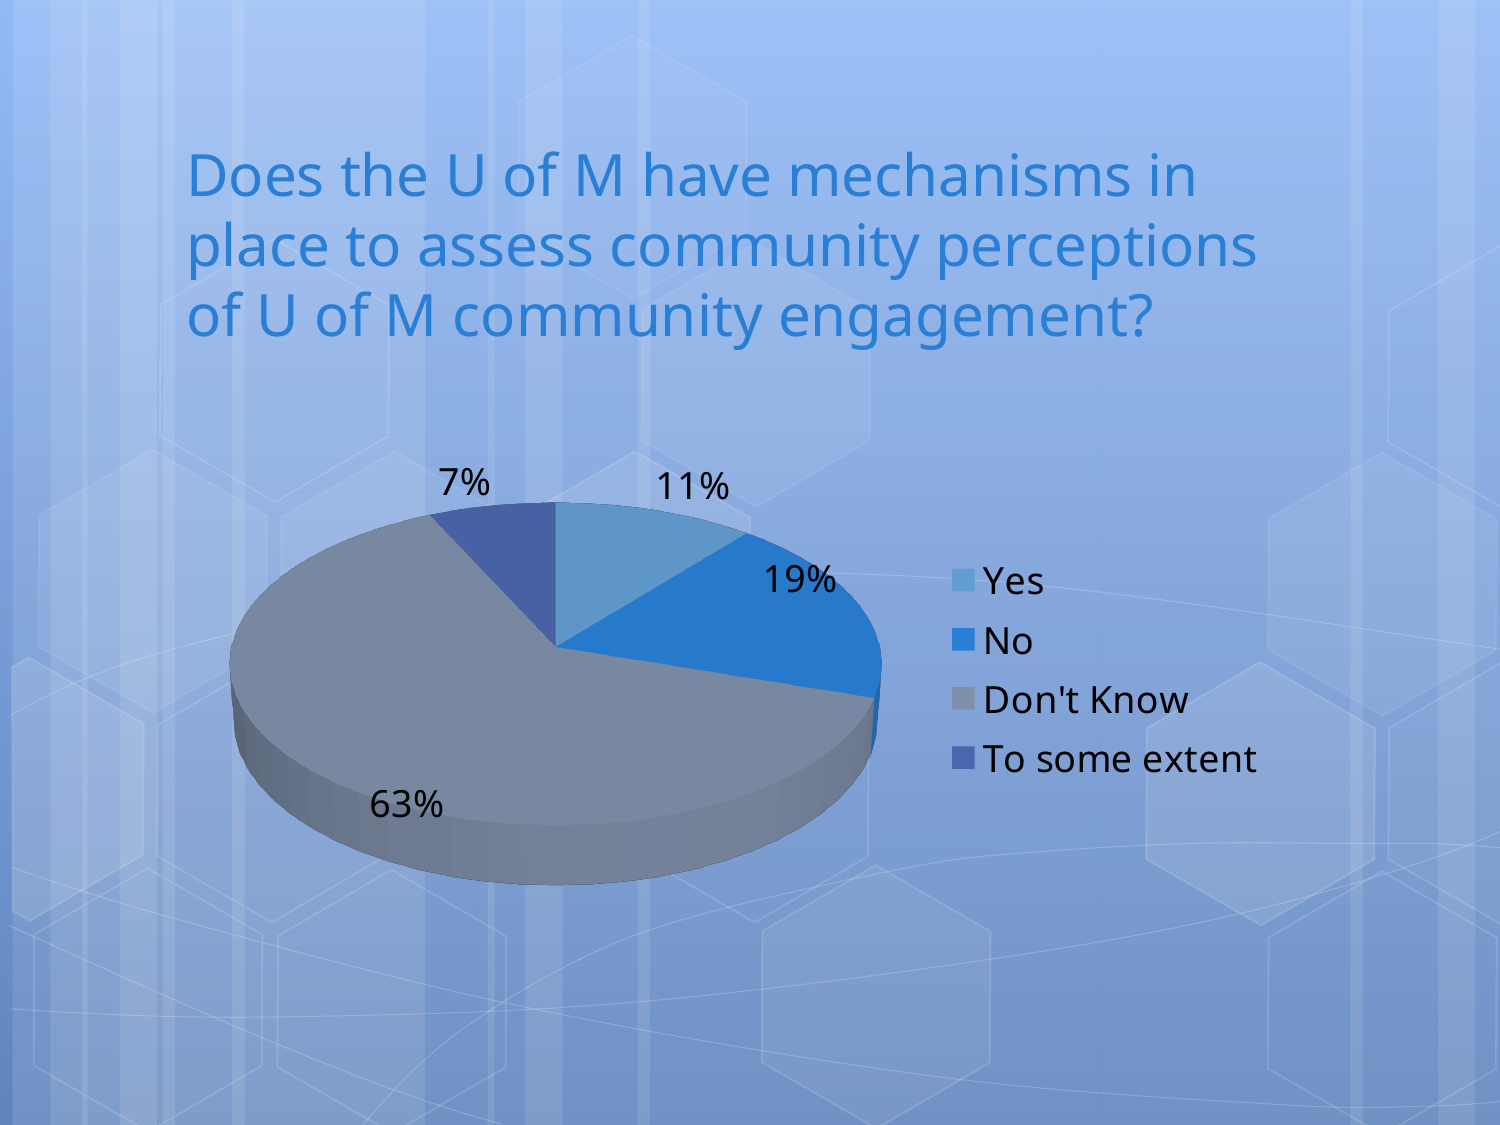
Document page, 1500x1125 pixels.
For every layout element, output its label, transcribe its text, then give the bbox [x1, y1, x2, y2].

chart [170, 380, 1284, 957]
title Does the U of M have mechanisms in place to assess community perceptions of U of M community engagement? [171, 168, 1324, 357]
